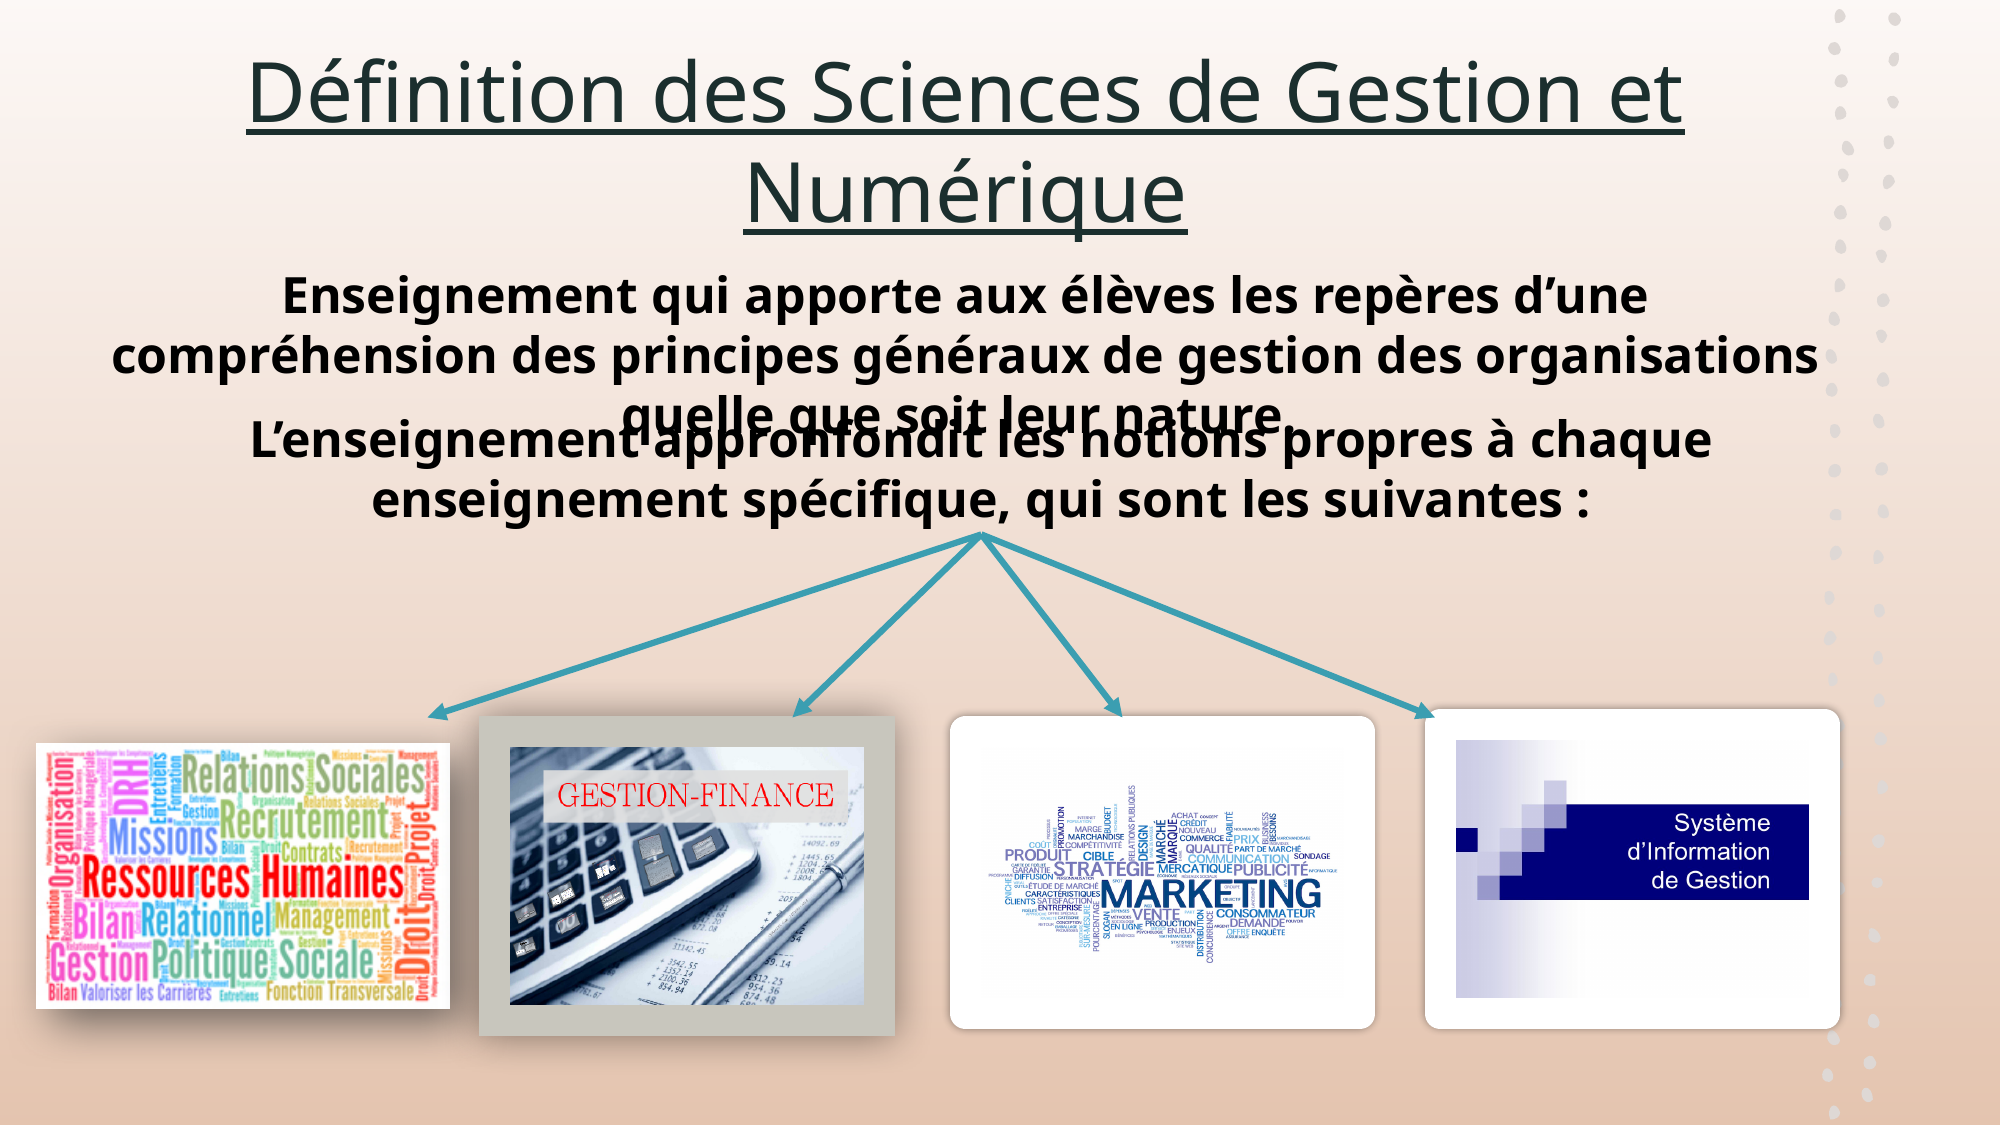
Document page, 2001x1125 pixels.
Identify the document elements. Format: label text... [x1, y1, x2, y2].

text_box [792, 535, 981, 718]
text_box Enseignement qui apporte aux élèves les repères d’une compréhension des principes généraux de gestion des organisations quelle que soit leur nature. [72, 255, 1859, 451]
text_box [981, 535, 1123, 718]
picture [510, 747, 864, 1006]
picture [1455, 739, 1810, 999]
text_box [427, 535, 792, 718]
text_box L’enseignement appronfondit les notions propres à chaque enseignement spécifique, qui sont les suivantes : [206, 399, 1756, 535]
picture [36, 743, 450, 1009]
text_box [1123, 535, 1435, 718]
picture [981, 747, 1345, 999]
title Définition des Sciences de Gestion et Numérique [175, 30, 1756, 249]
